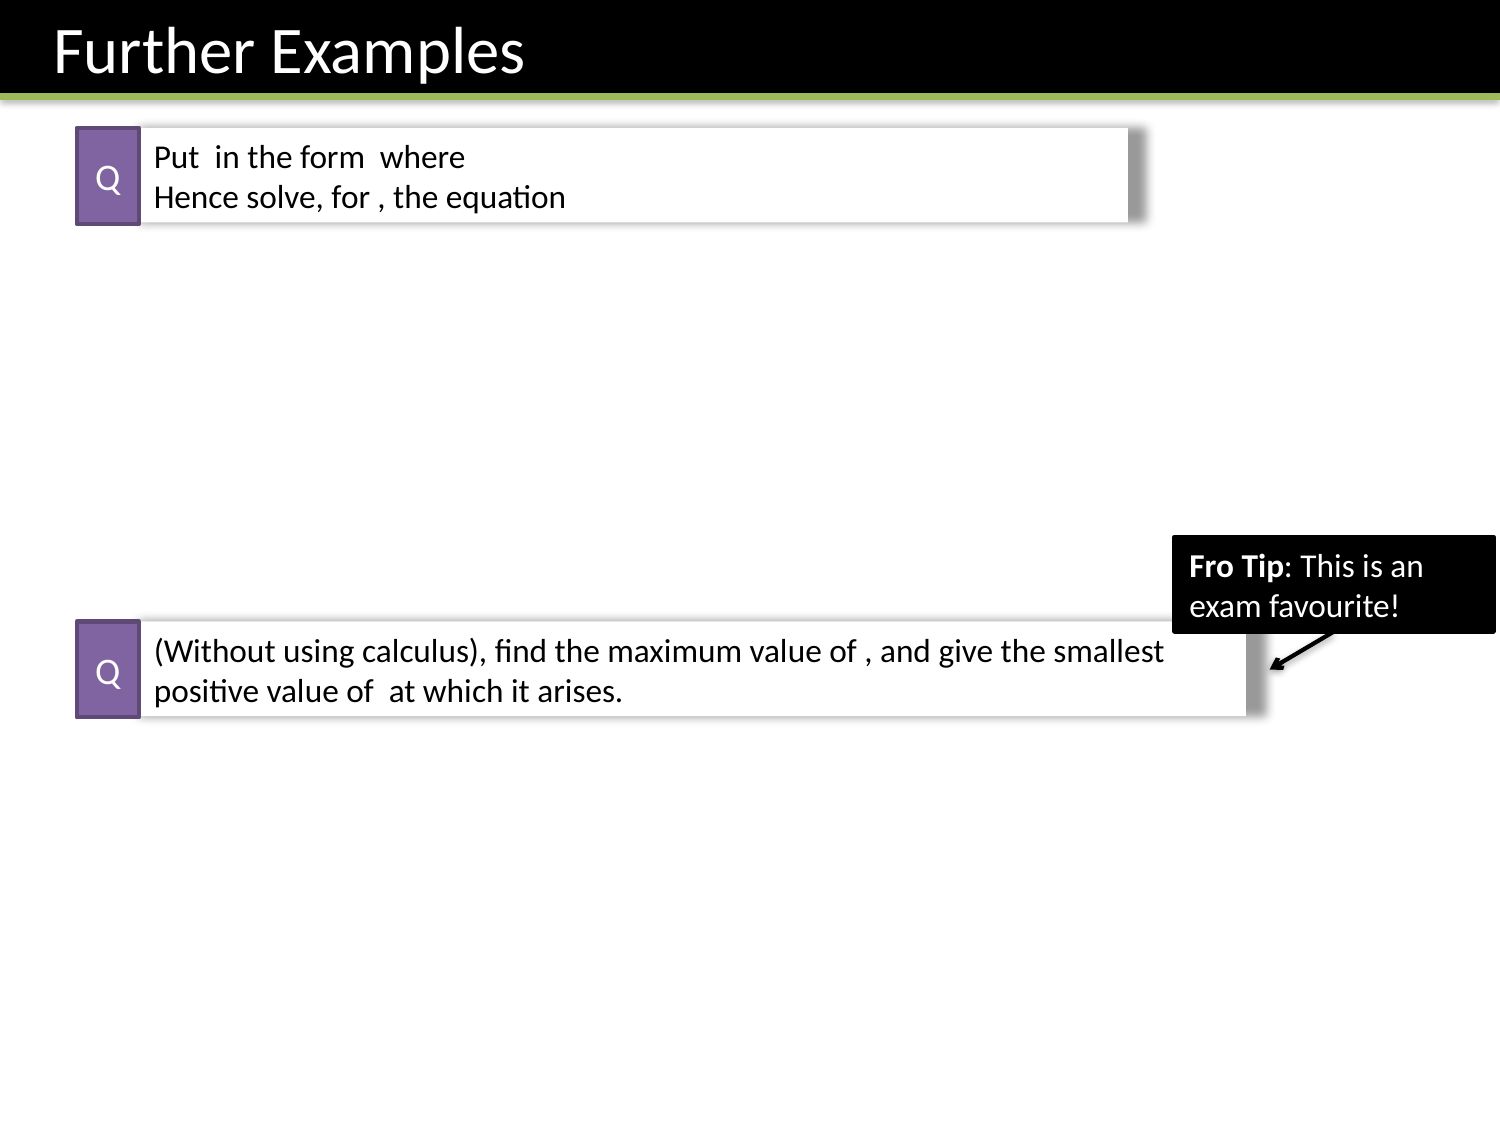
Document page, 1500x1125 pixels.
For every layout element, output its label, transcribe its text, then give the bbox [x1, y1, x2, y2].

text_box Q [75, 126, 141, 226]
text_box Q [75, 619, 141, 719]
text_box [0, 0, 1500, 97]
text_box Fro Tip: This is an exam favourite! [1172, 535, 1496, 634]
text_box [1269, 632, 1335, 670]
